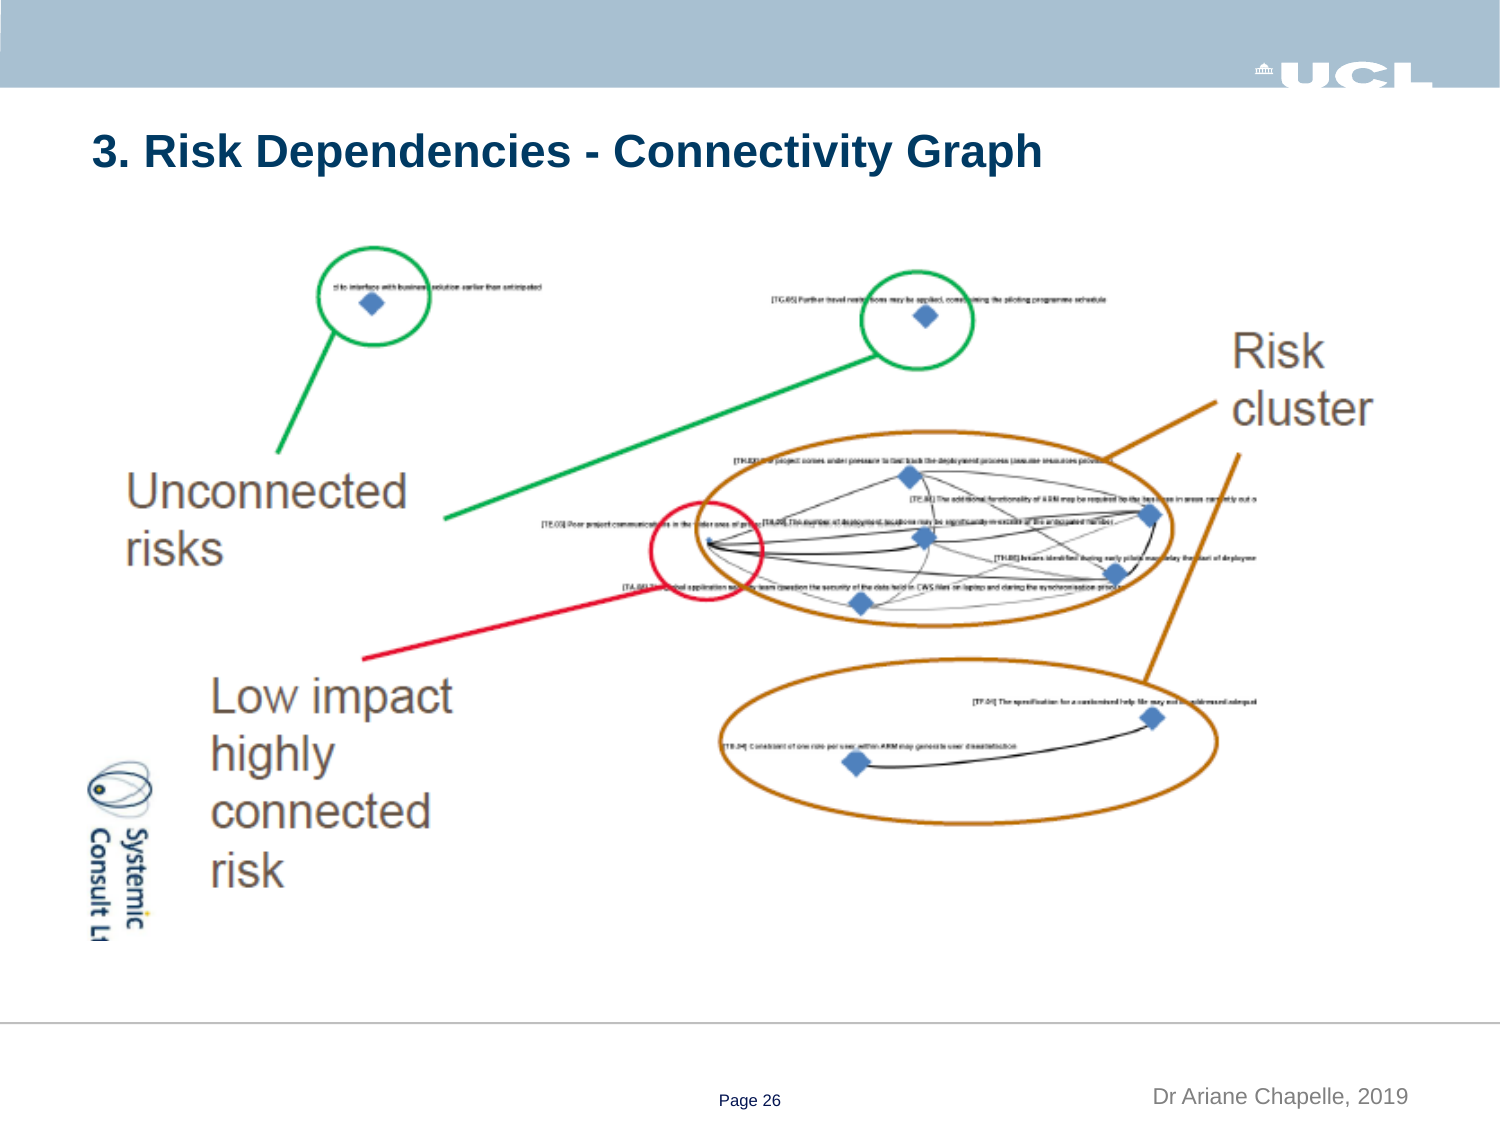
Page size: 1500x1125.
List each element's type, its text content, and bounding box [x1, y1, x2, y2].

title 3. Risk Dependencies - Connectivity Graph [76, 113, 1271, 185]
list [86, 231, 1388, 941]
